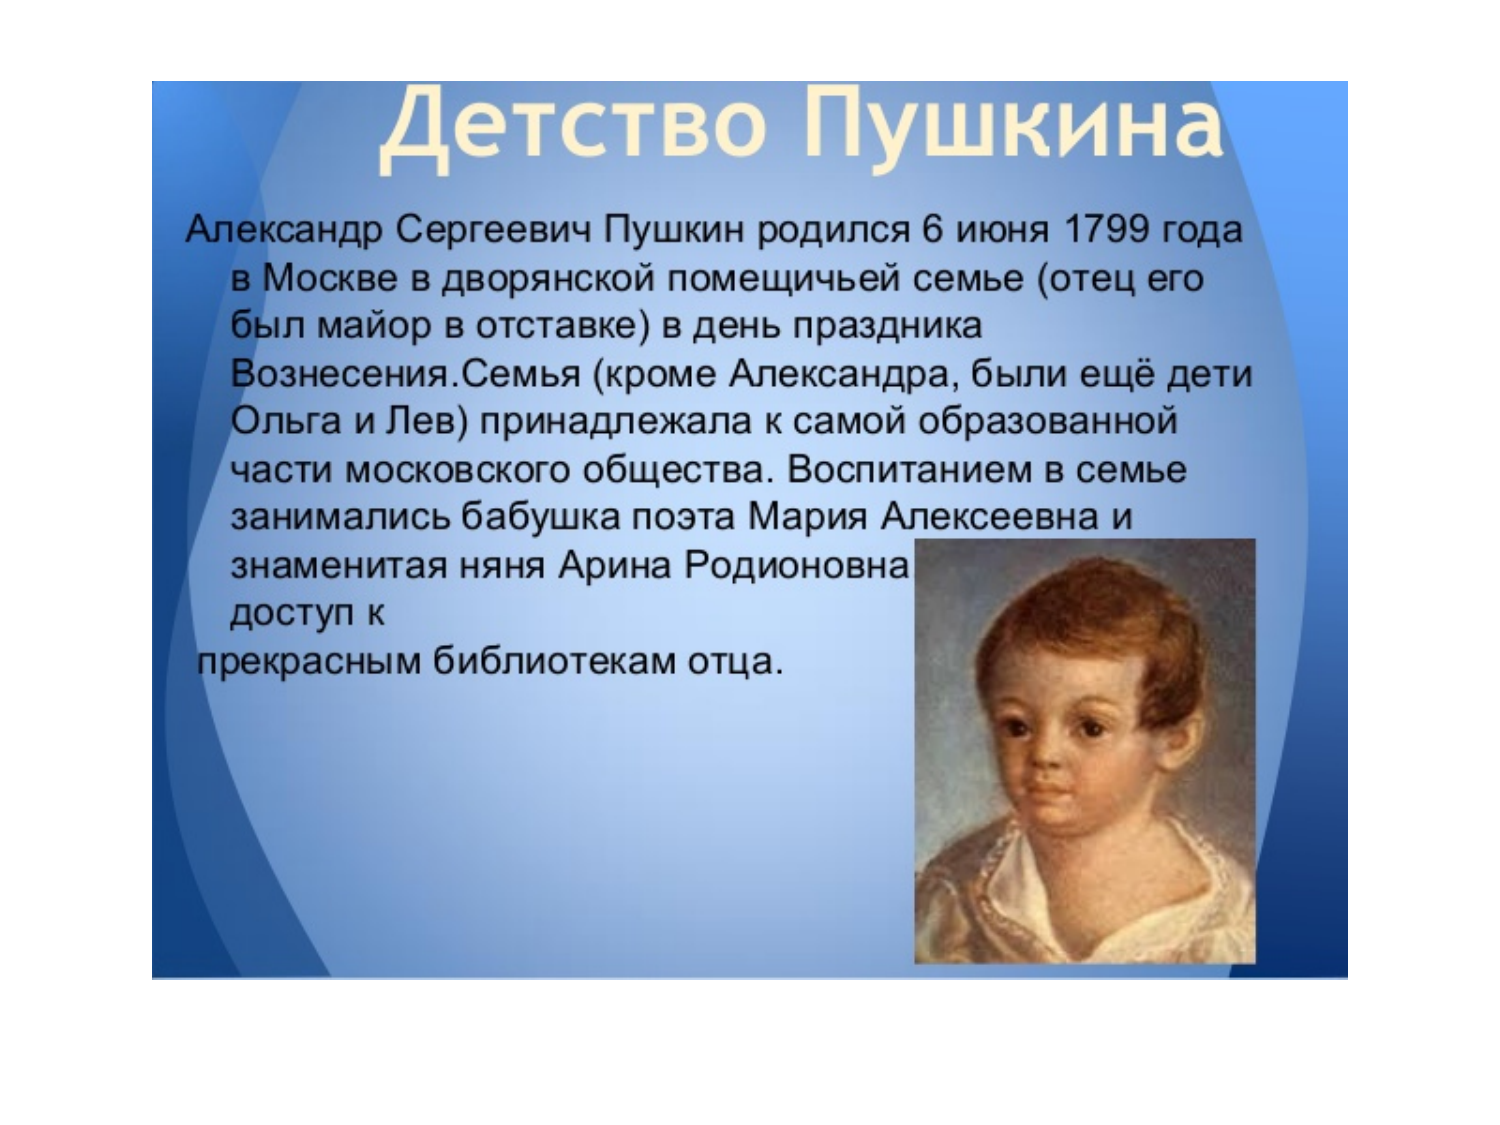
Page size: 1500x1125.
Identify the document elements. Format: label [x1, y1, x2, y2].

list [152, 81, 1348, 980]
